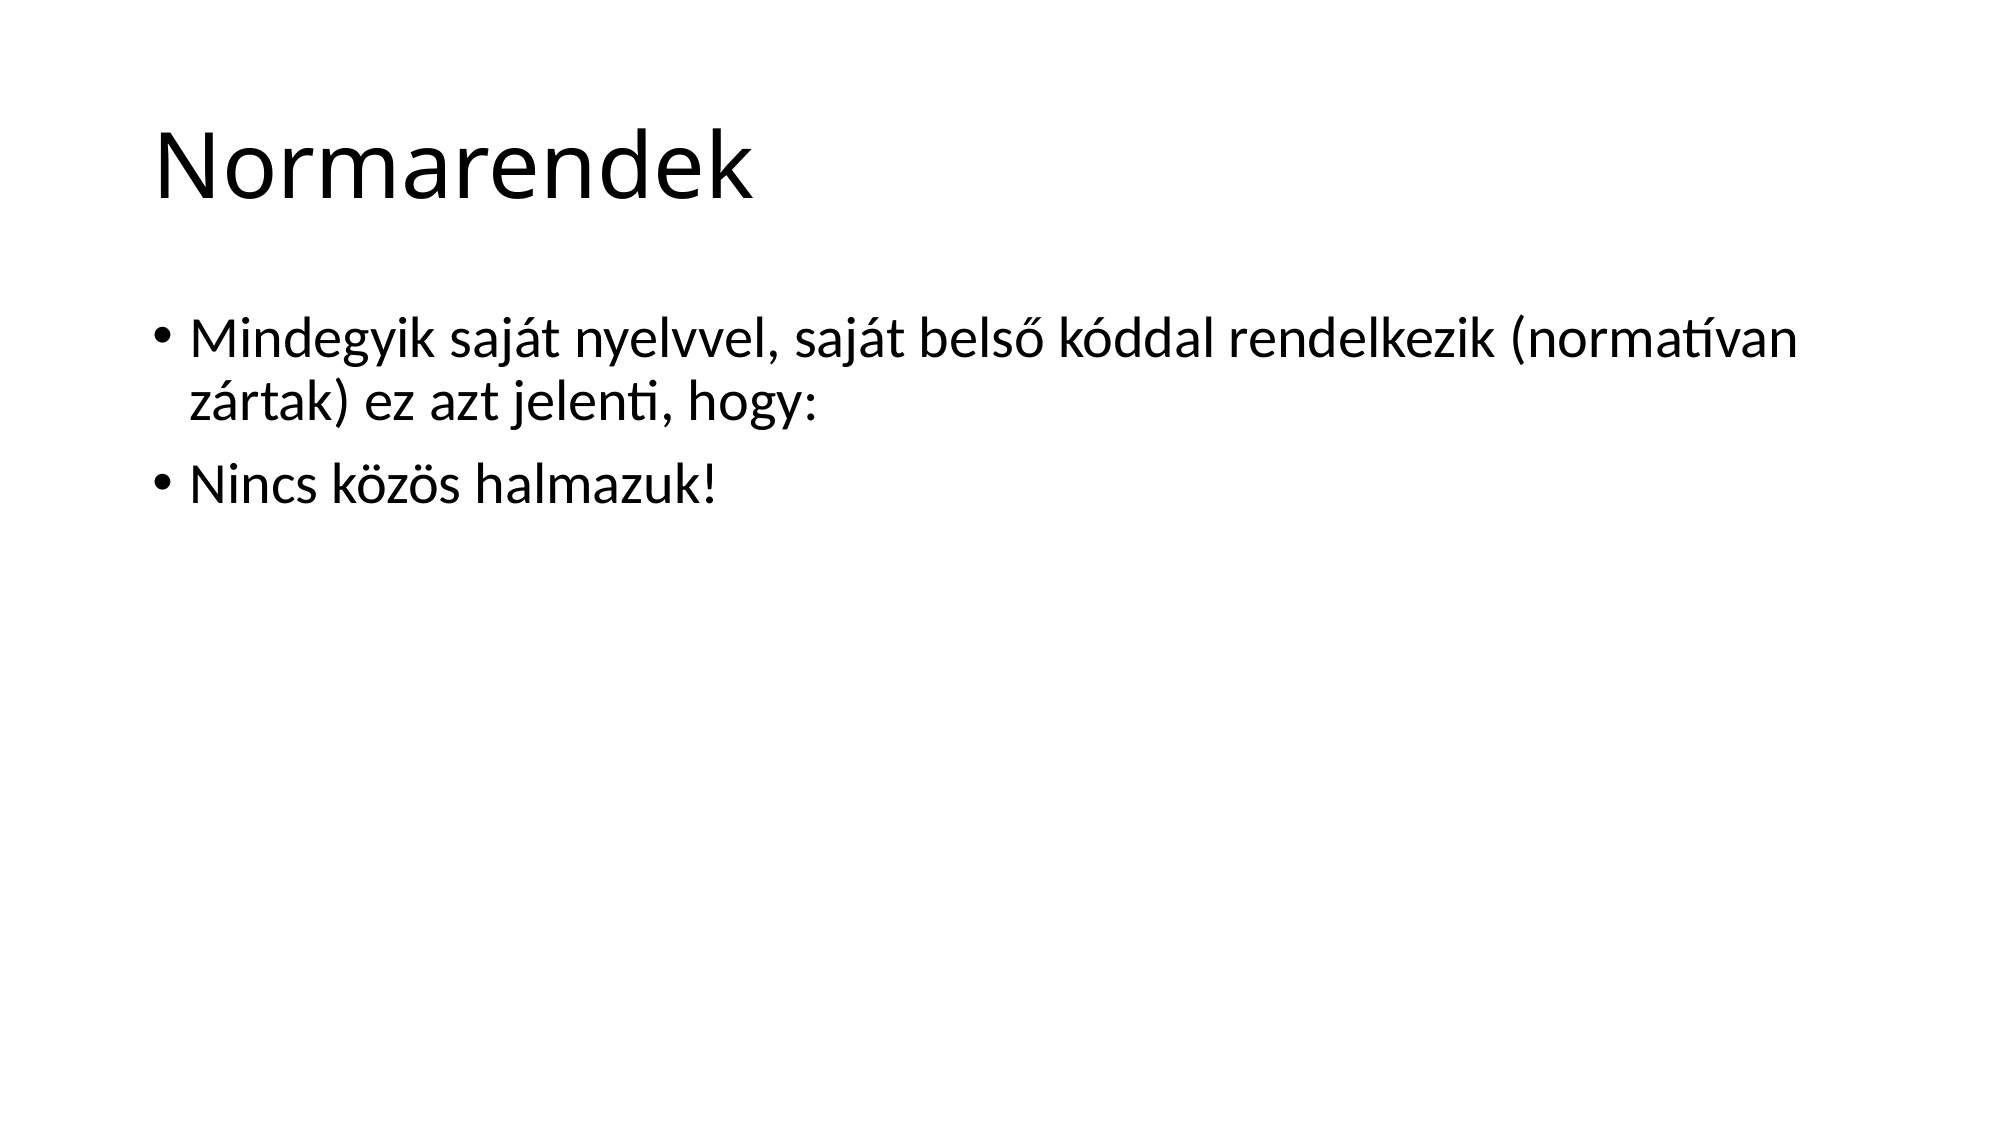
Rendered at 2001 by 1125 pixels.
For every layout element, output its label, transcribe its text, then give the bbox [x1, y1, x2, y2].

title Normarendek [137, 59, 1863, 278]
list Mindegyik saját nyelvvel, saját belső kóddal rendelkezik (normatívan zártak) ez azt jelenti, hogy: Nincs közös halmazuk! [137, 299, 1863, 1014]
